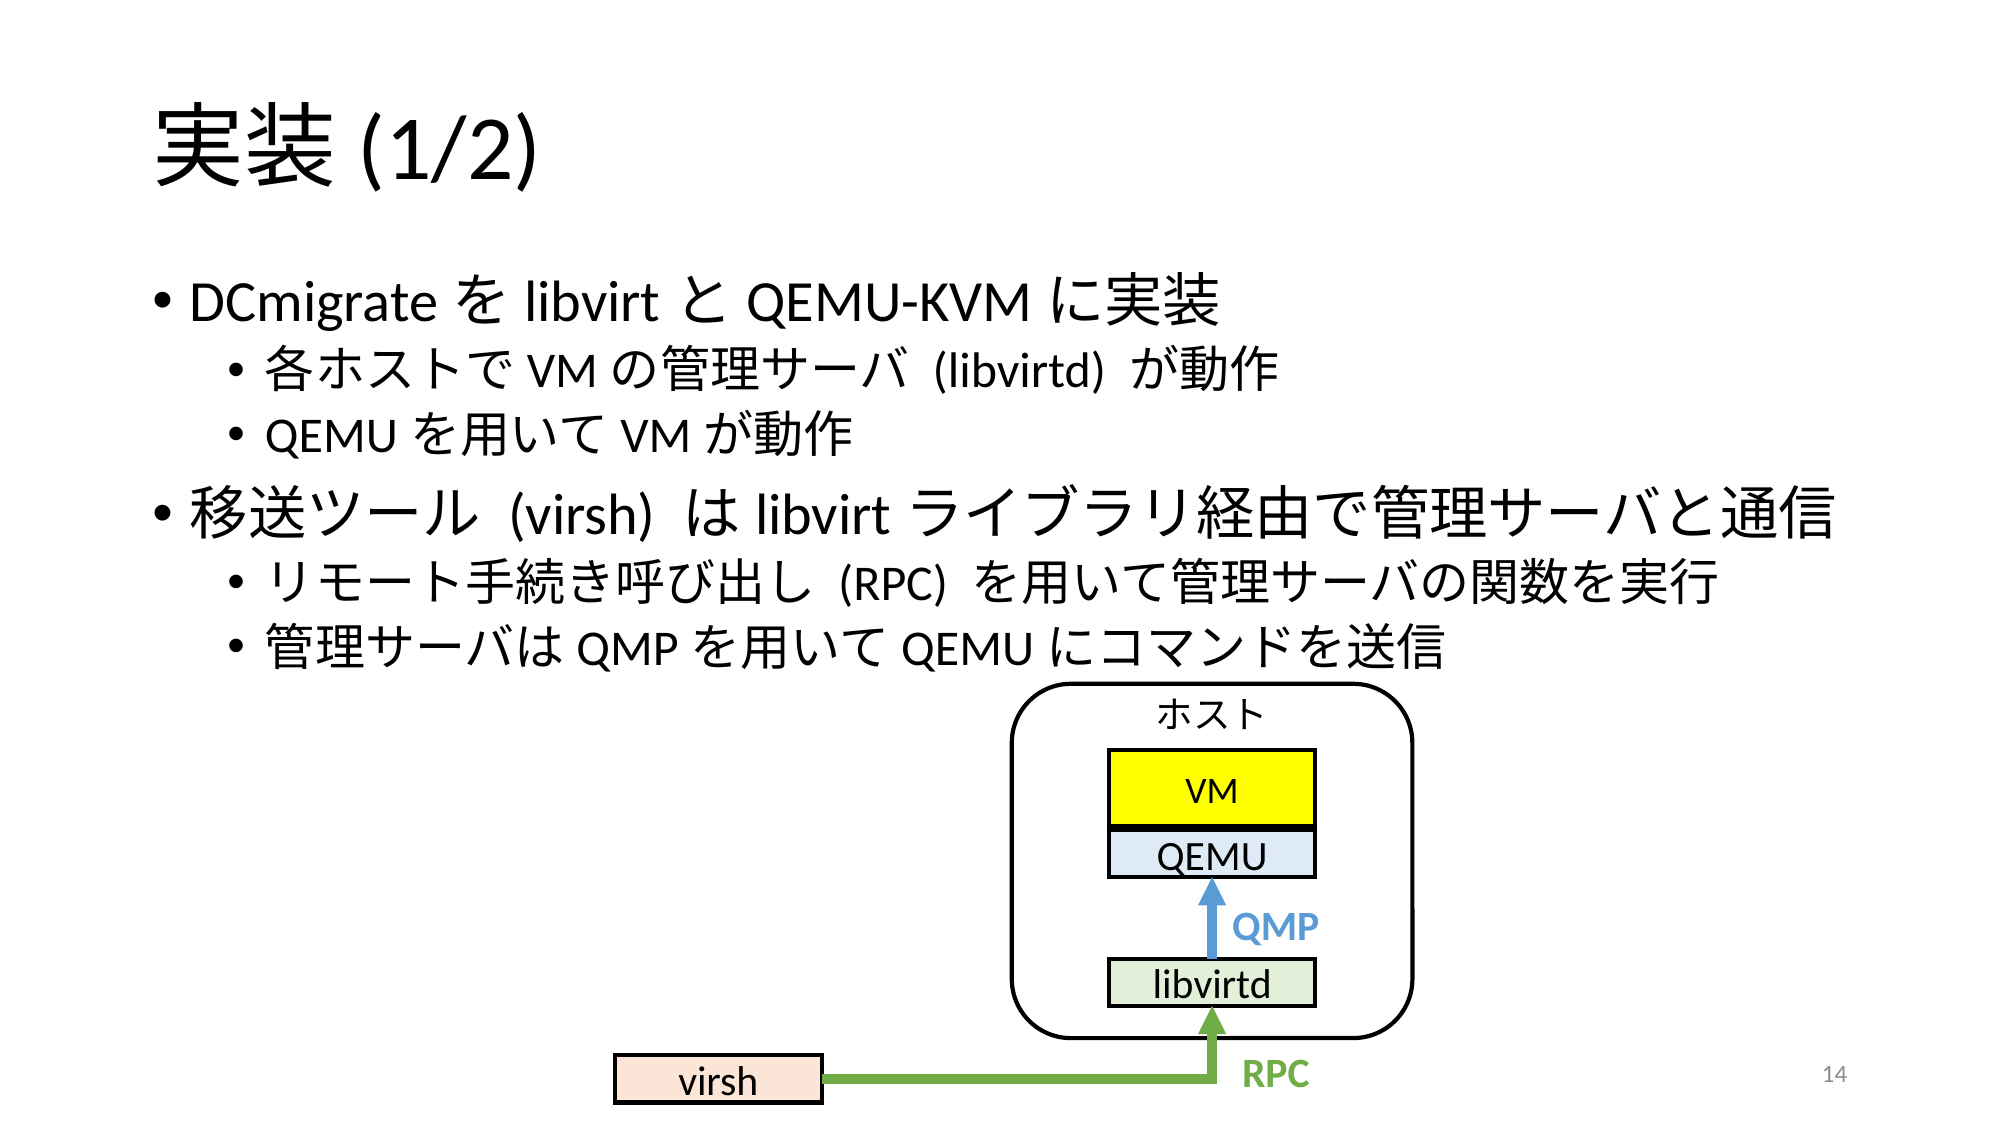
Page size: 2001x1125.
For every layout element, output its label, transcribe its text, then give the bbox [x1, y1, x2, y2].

text_box RPC [1227, 1039, 1325, 1103]
text_box virsh [614, 1054, 823, 1104]
slide_number 14 [1412, 1042, 1863, 1103]
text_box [821, 1005, 1213, 1079]
title 実装(1/2) [137, 41, 1863, 259]
list DCmigrateをlibvirtとQEMU-KVMに実装 各ホストでVMの管理サーバ (libvirtd) が動作 QEMUを用いてVMが動作 移送ツール (virsh) はlibvirtライブラリ経由で管理サーバと通信 リモート手続き呼び出し (RPC) を用いて管理サーバの関数を実行 管理サーバはQMPを用いてQEMUにコマンドを送信 [137, 263, 1863, 978]
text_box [1011, 683, 1413, 1039]
